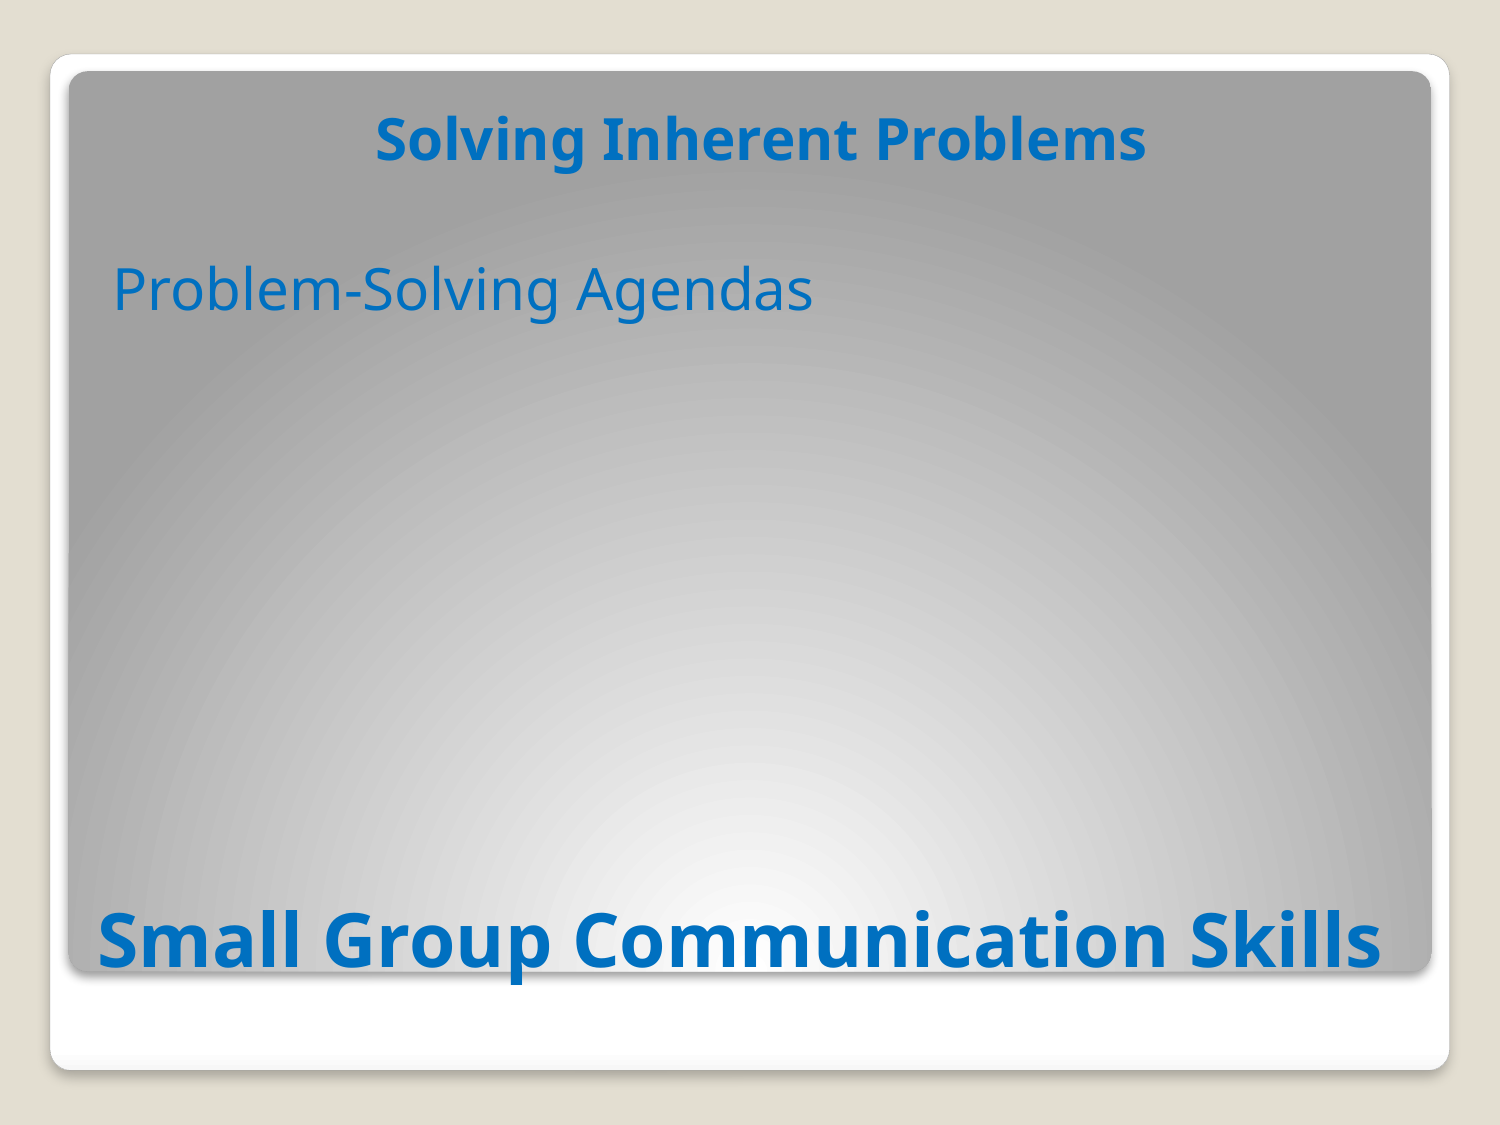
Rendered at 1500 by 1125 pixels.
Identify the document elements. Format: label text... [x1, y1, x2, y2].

title Small Group Communication Skills [82, 817, 1425, 990]
list Solving Inherent Problems Problem-Solving Agendas [82, 86, 1425, 774]
